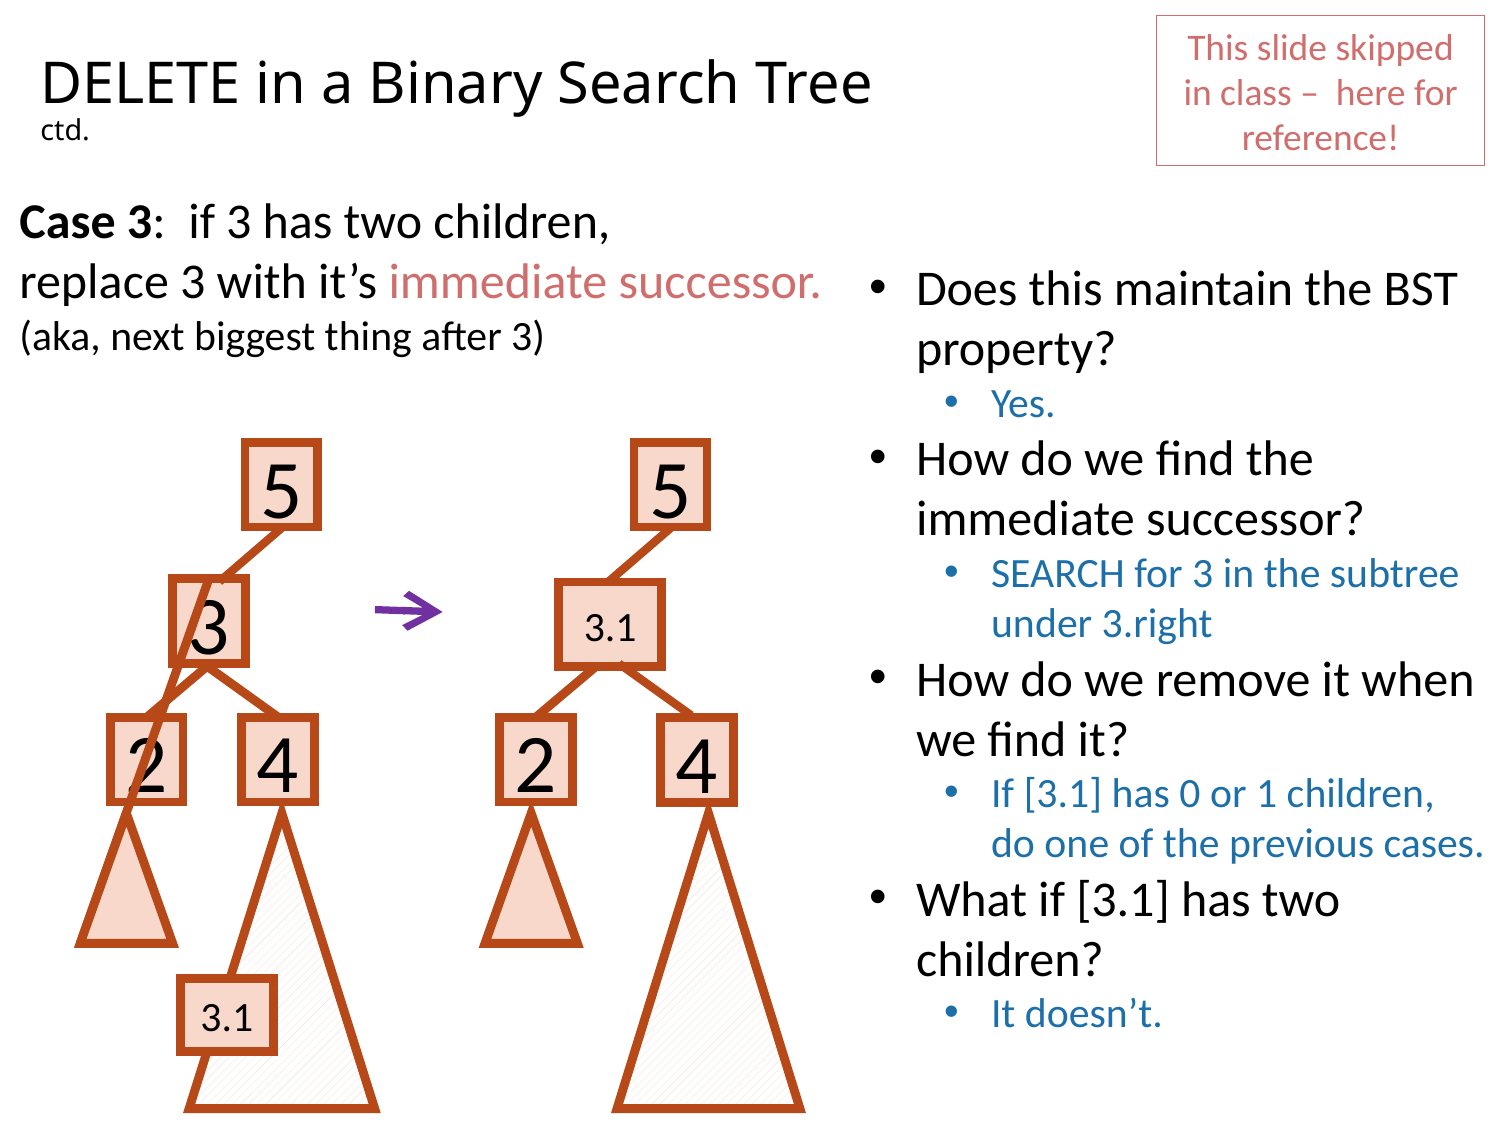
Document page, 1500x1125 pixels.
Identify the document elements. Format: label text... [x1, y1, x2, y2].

text_box This slide skipped in class – here for reference! [1156, 15, 1485, 166]
text_box 4 [662, 716, 734, 803]
text_box Case 3: if 3 has two children, replace 3 with it’s immediate successor. (aka, next biggest thing after 3) [4, 180, 857, 366]
text_box [615, 809, 802, 1110]
text_box 5 [633, 441, 708, 528]
text_box 5 [244, 441, 319, 528]
text_box Does this maintain the BST property? Yes. How do we find the immediate successor? SEARCH for 3 in the subtree under 3.right How do we remove it when we find it? If [3.1] has 0 or 1 children, do one of the previous cases. What if [3.1] has two children? It doesn’t. [854, 248, 1500, 1044]
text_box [608, 528, 671, 582]
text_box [219, 528, 282, 582]
title DELETE in a Binary Search Tree ctd. [25, 44, 1156, 156]
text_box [618, 663, 692, 716]
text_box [484, 581, 662, 944]
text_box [80, 578, 375, 1109]
